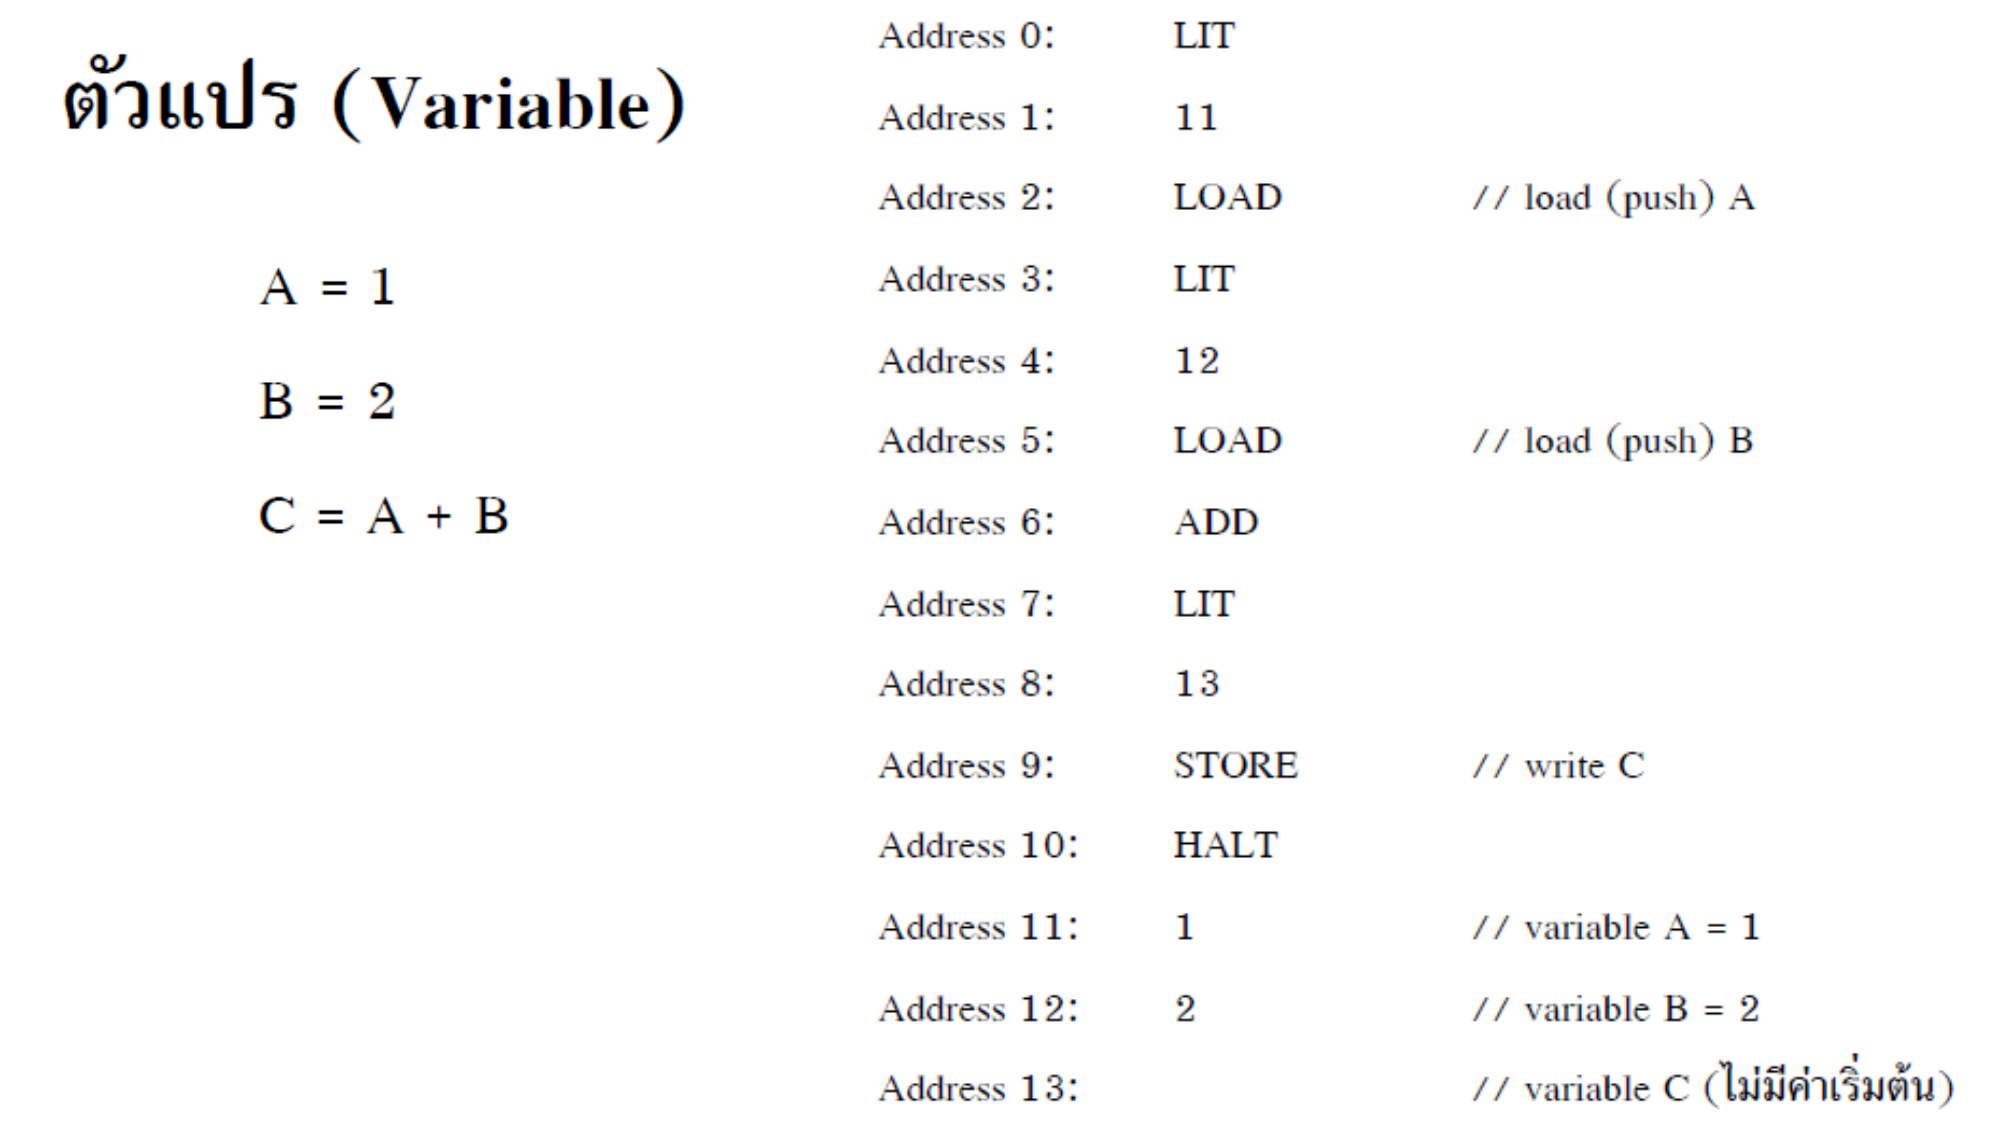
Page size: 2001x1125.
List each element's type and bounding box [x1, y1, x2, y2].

picture [863, 0, 1963, 1125]
picture [30, 28, 711, 568]
